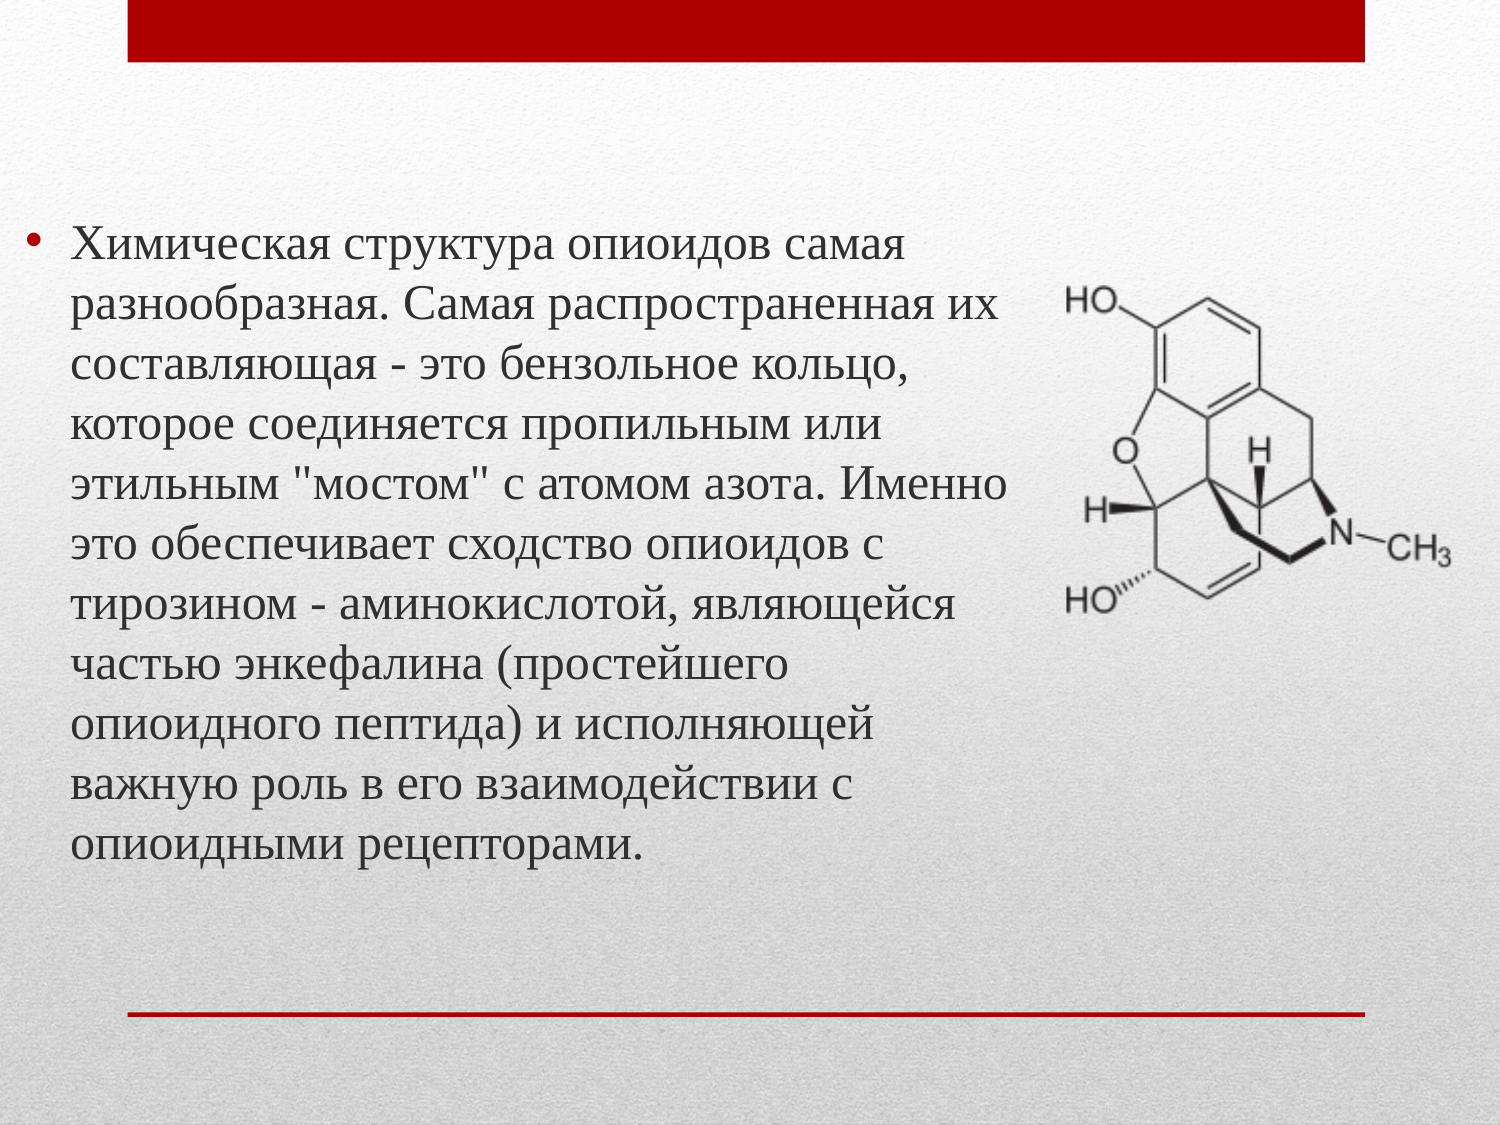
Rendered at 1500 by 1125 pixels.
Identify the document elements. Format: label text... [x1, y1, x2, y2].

list Химическая структура опиоидов самая разнообразная. Самая распространенная их составляющая - это бензольное кольцо, которое соединяется пропильным или этильным "мостом" с атомом азота. Именно это обеспечивает сходство опиоидов с тирозином - аминокислотой, являющейся частью энкефалина (простейшего опиоидного пептида) и исполняющей важную роль в его взаимодействии с опиоидными рецепторами. [17, 183, 1045, 895]
picture [0, 0, 1500, 1125]
